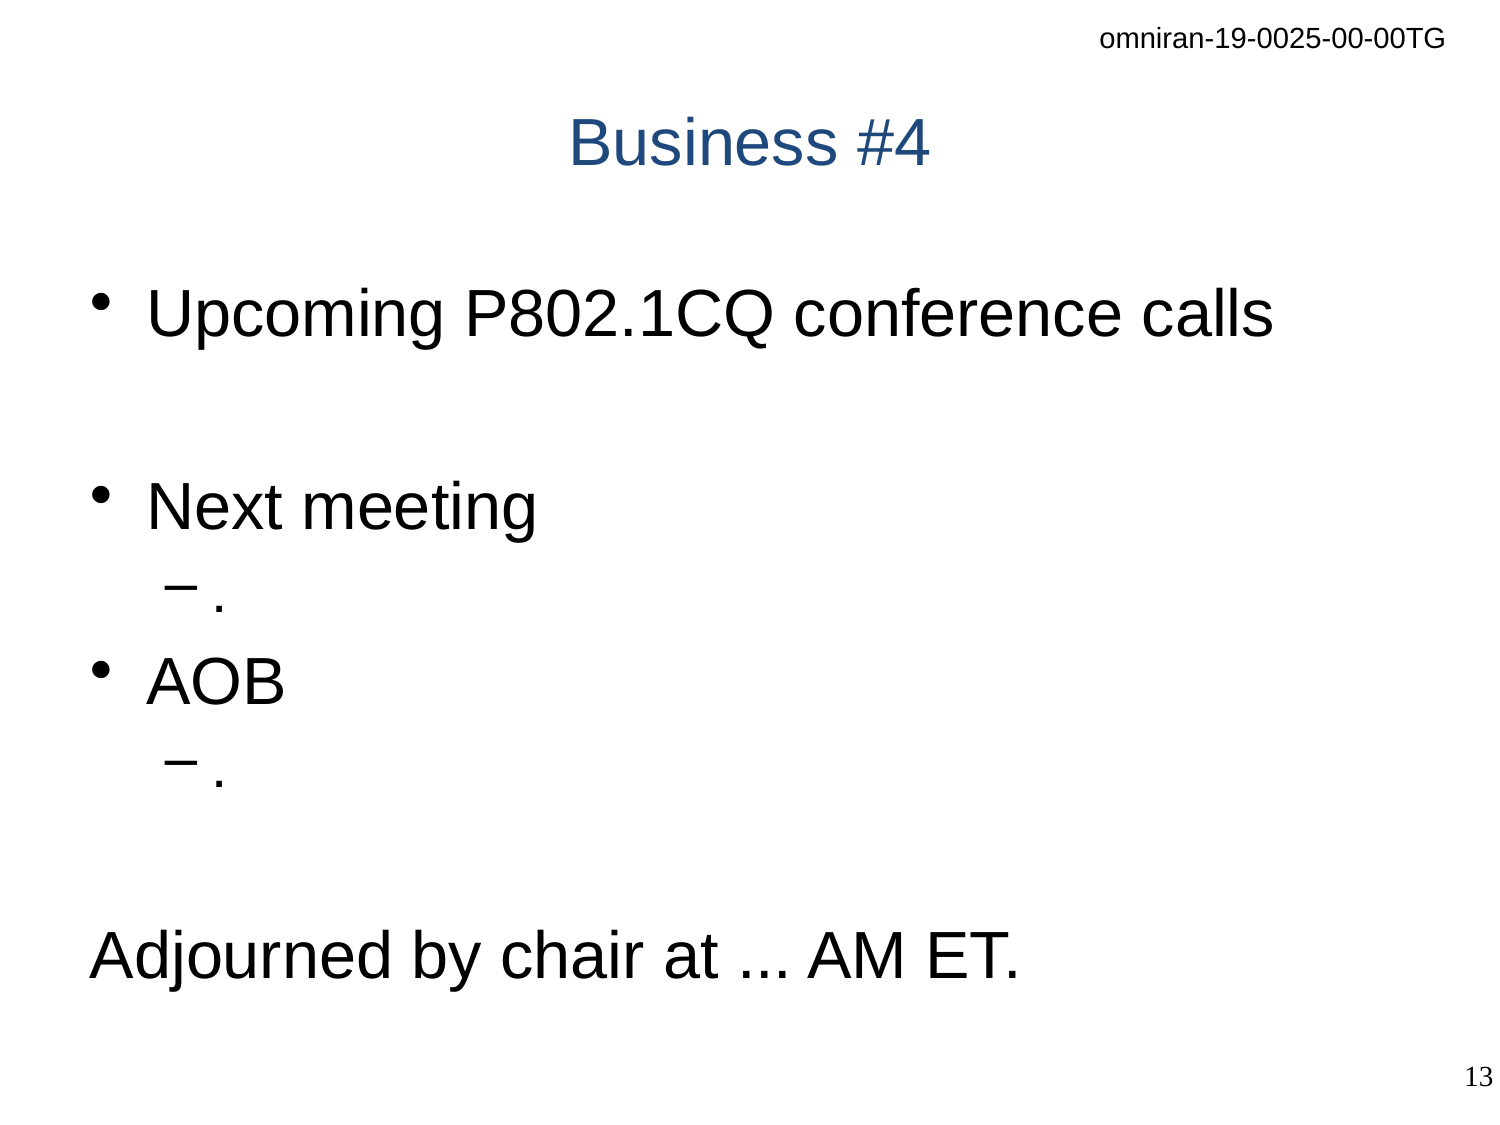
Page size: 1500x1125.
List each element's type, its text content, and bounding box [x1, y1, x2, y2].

title Business #4 [75, 45, 1425, 233]
list Upcoming P802.1CQ conference calls Next meeting . AOB . Adjourned by chair at ... AM ET. [75, 262, 1425, 1063]
